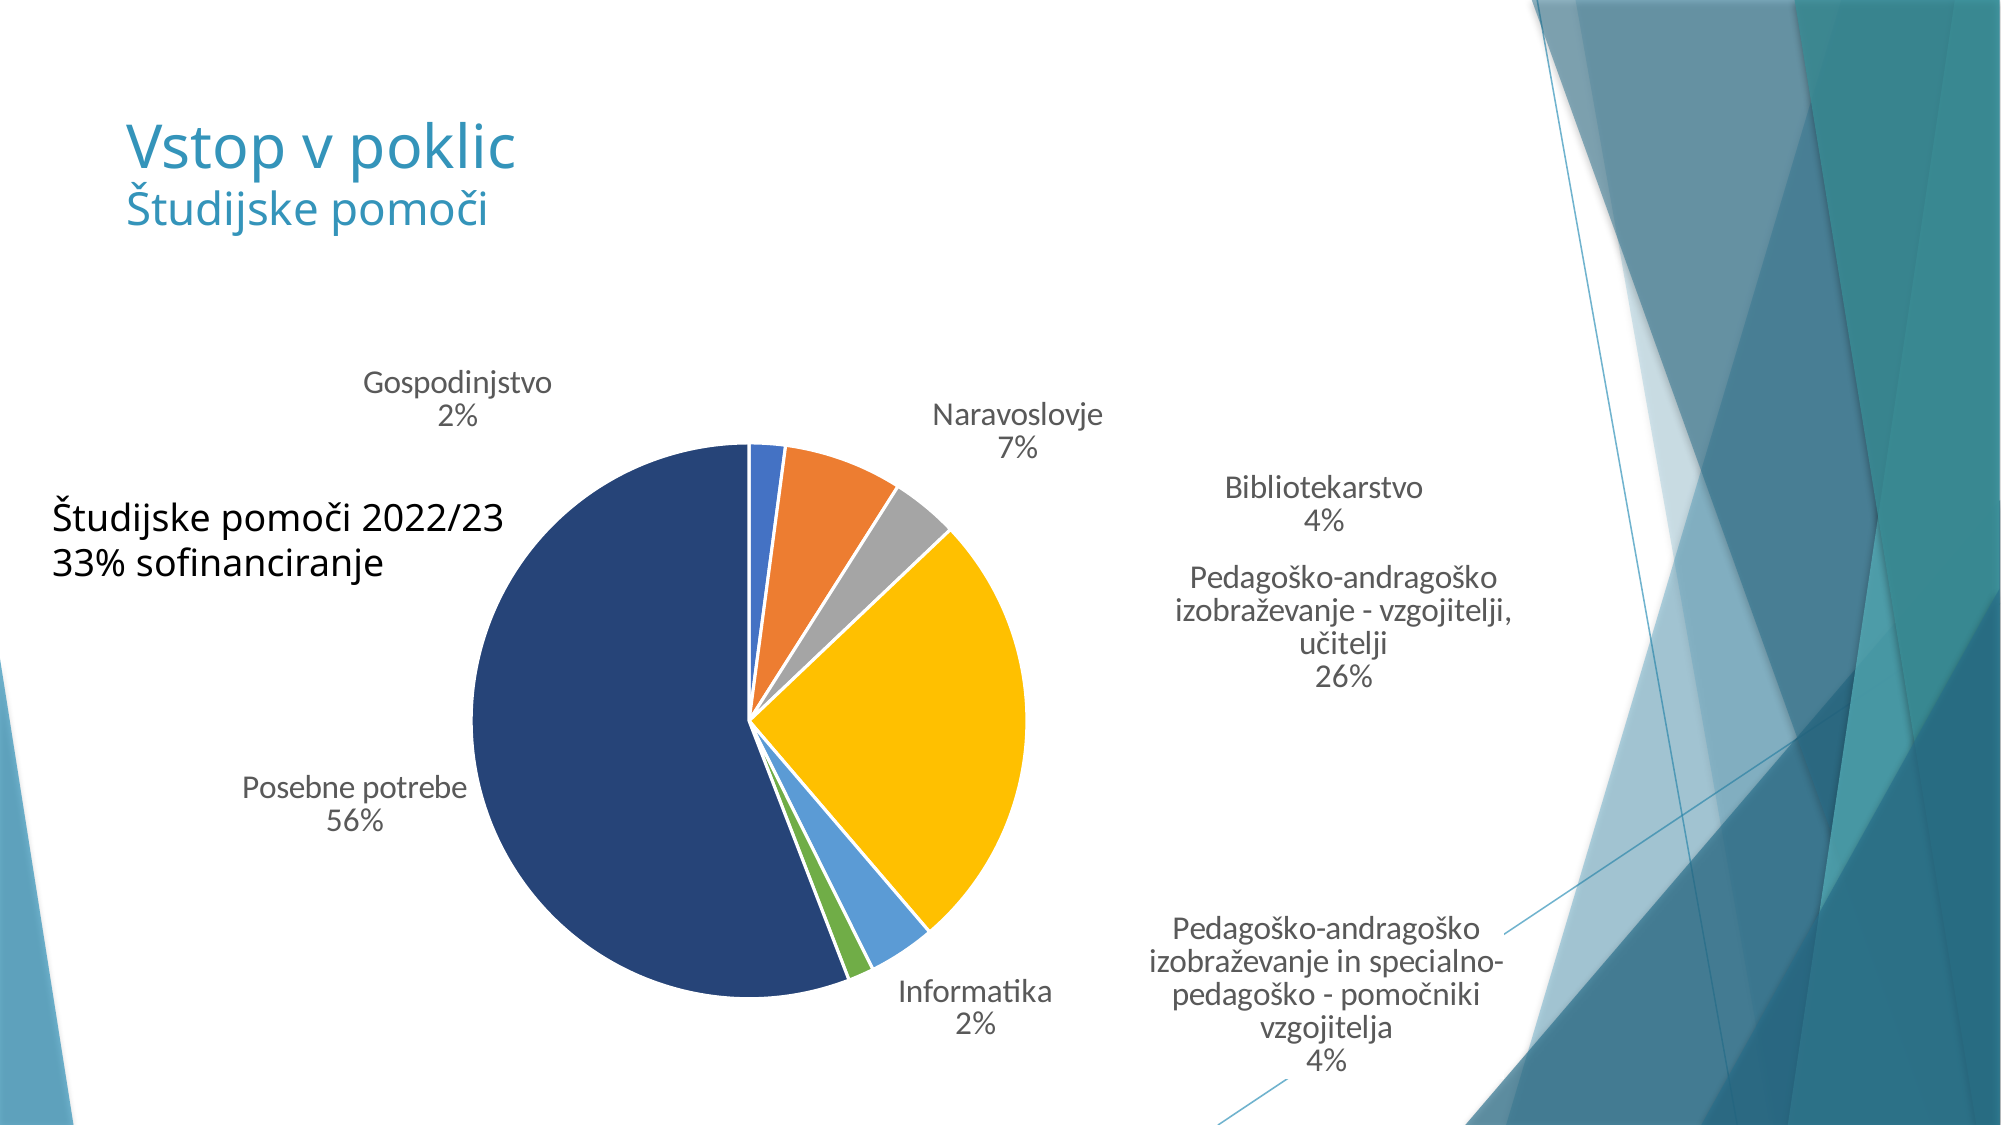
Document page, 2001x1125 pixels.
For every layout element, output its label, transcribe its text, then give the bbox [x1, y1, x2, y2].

title Vstop v poklic Študijske pomoči [111, 99, 1522, 317]
chart [105, 352, 1605, 1125]
text_box Študijske pomoči 2022/23 33% sofinanciranje [37, 486, 100, 592]
